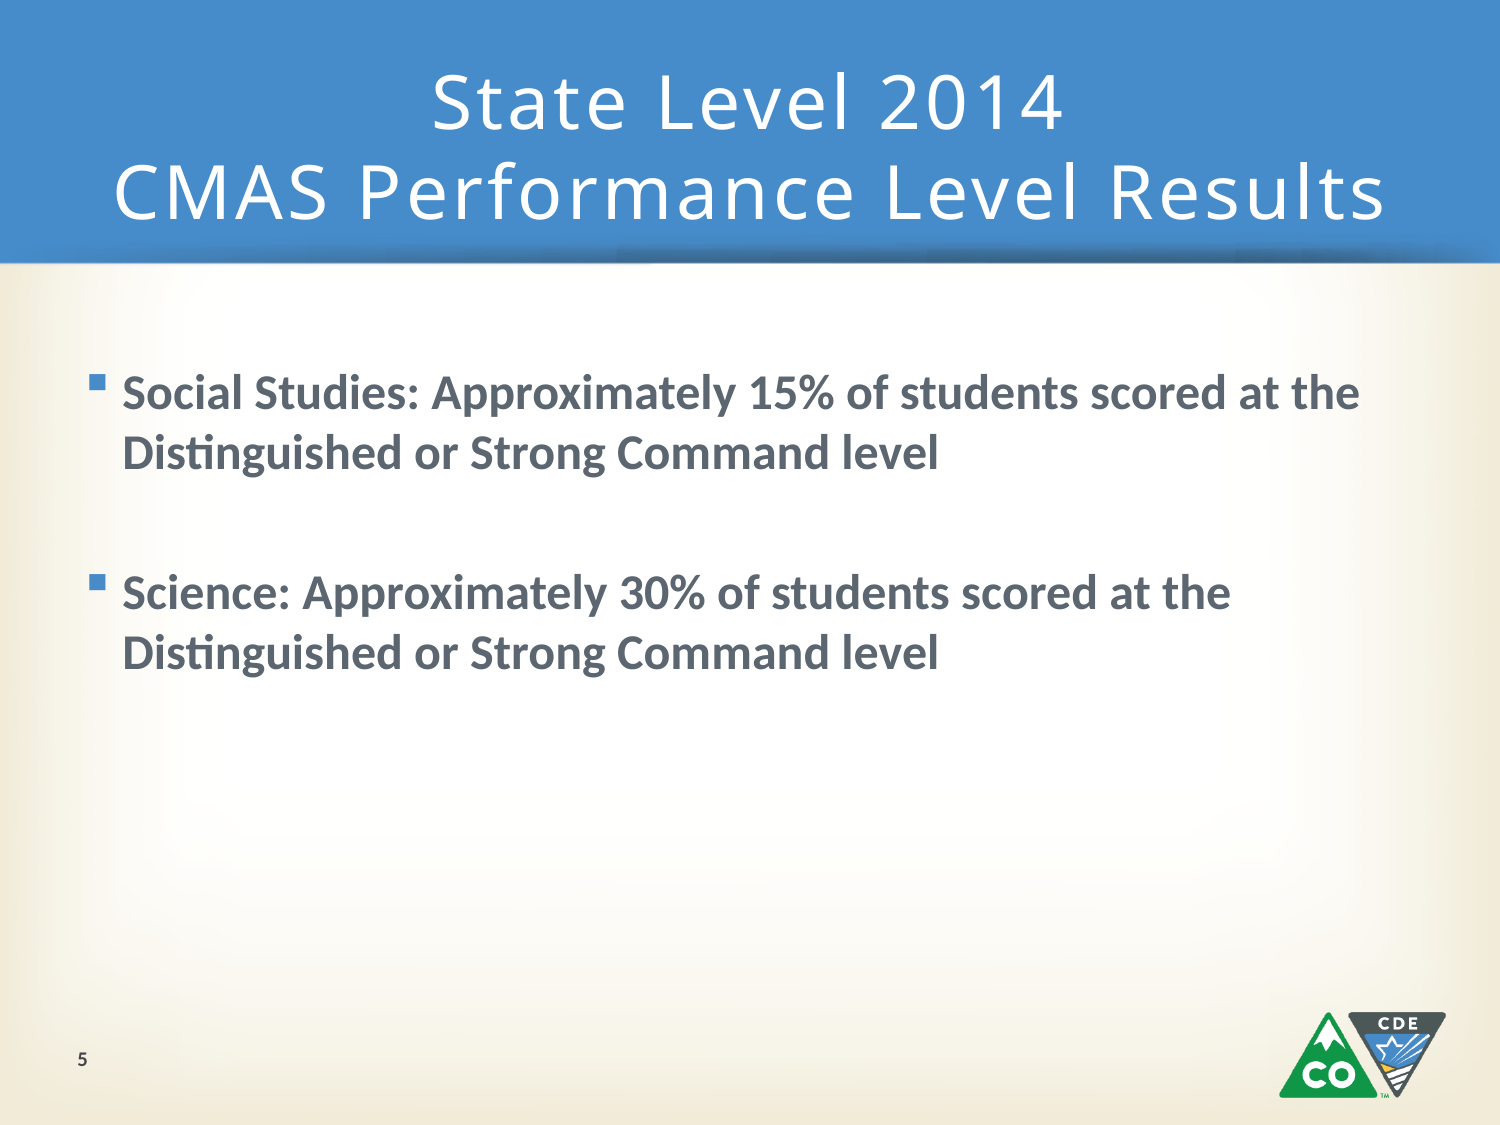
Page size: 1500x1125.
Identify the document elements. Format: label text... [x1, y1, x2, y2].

footer 5 [62, 1027, 538, 1088]
picture [0, 0, 1500, 1125]
list Social Studies: Approximately 15% of students scored at the Distinguished or Strong Command level Science: Approximately 30% of students scored at the Distinguished or Strong Command level [62, 281, 1442, 1005]
title State Level 2014 CMAS Performance Level Results [62, 58, 1438, 232]
